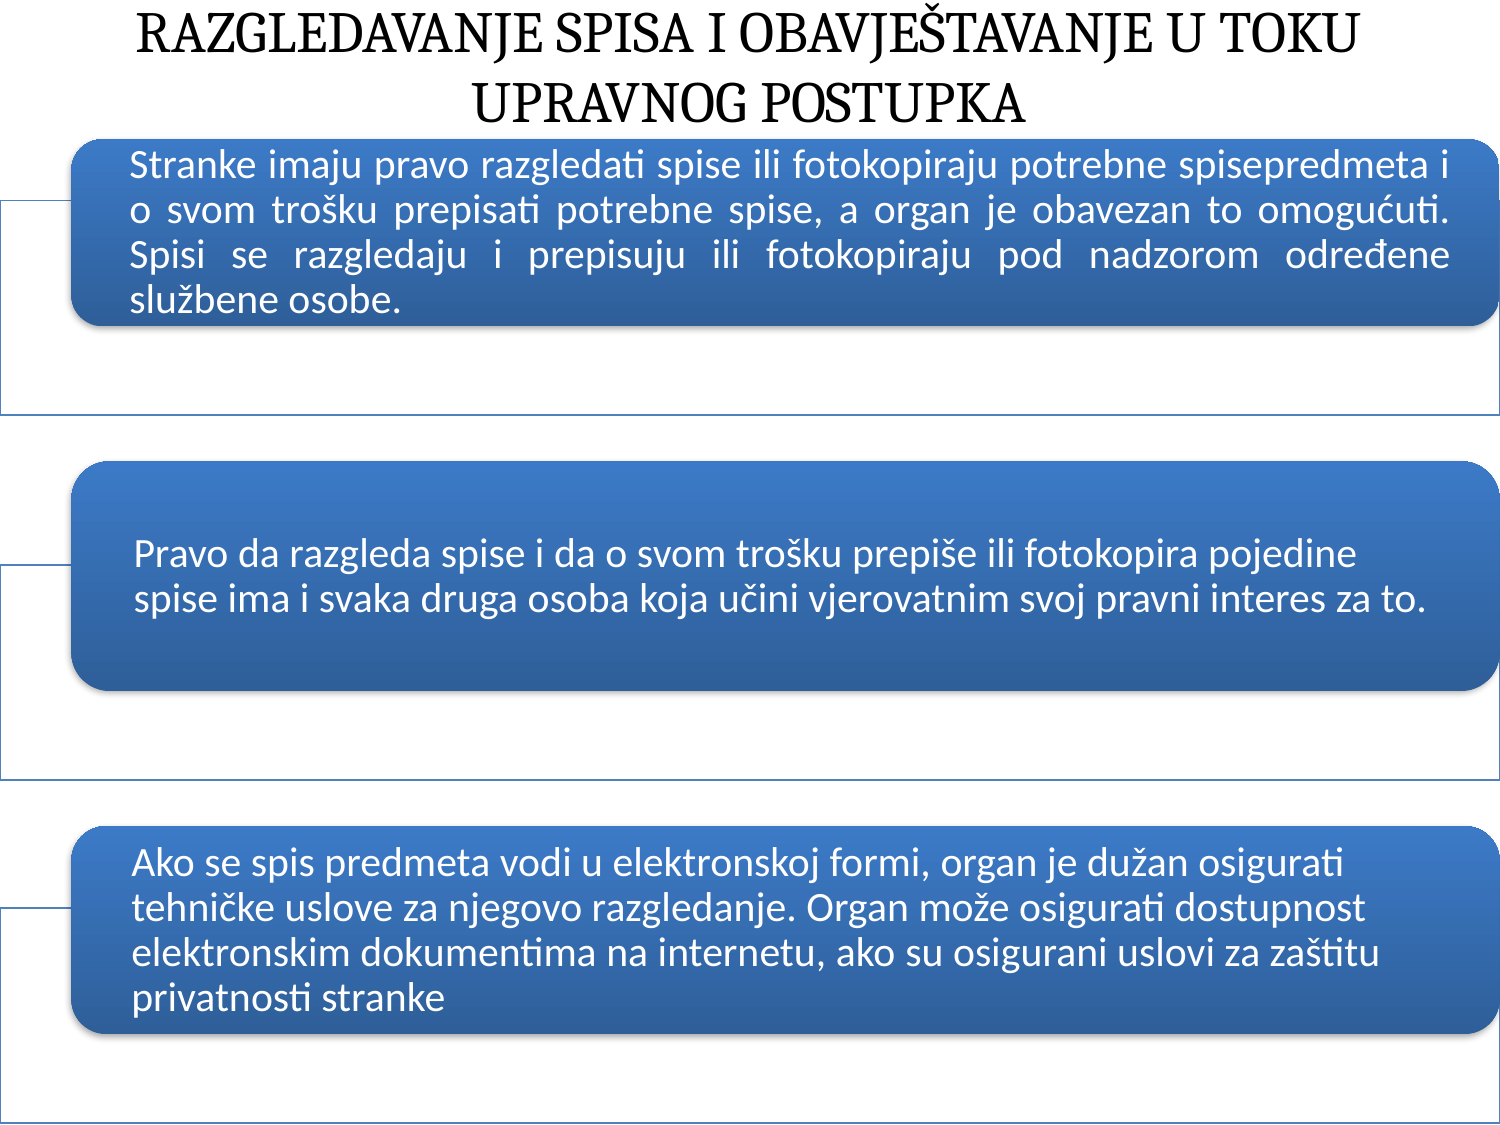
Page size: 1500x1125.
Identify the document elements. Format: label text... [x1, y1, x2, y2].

title RAZGLEDAVANJE SPISA I OBAVJEŠTAVANJE U TOKU UPRAVNOG POSTUPKA [0, 5, 1499, 123]
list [0, 137, 1500, 1125]
